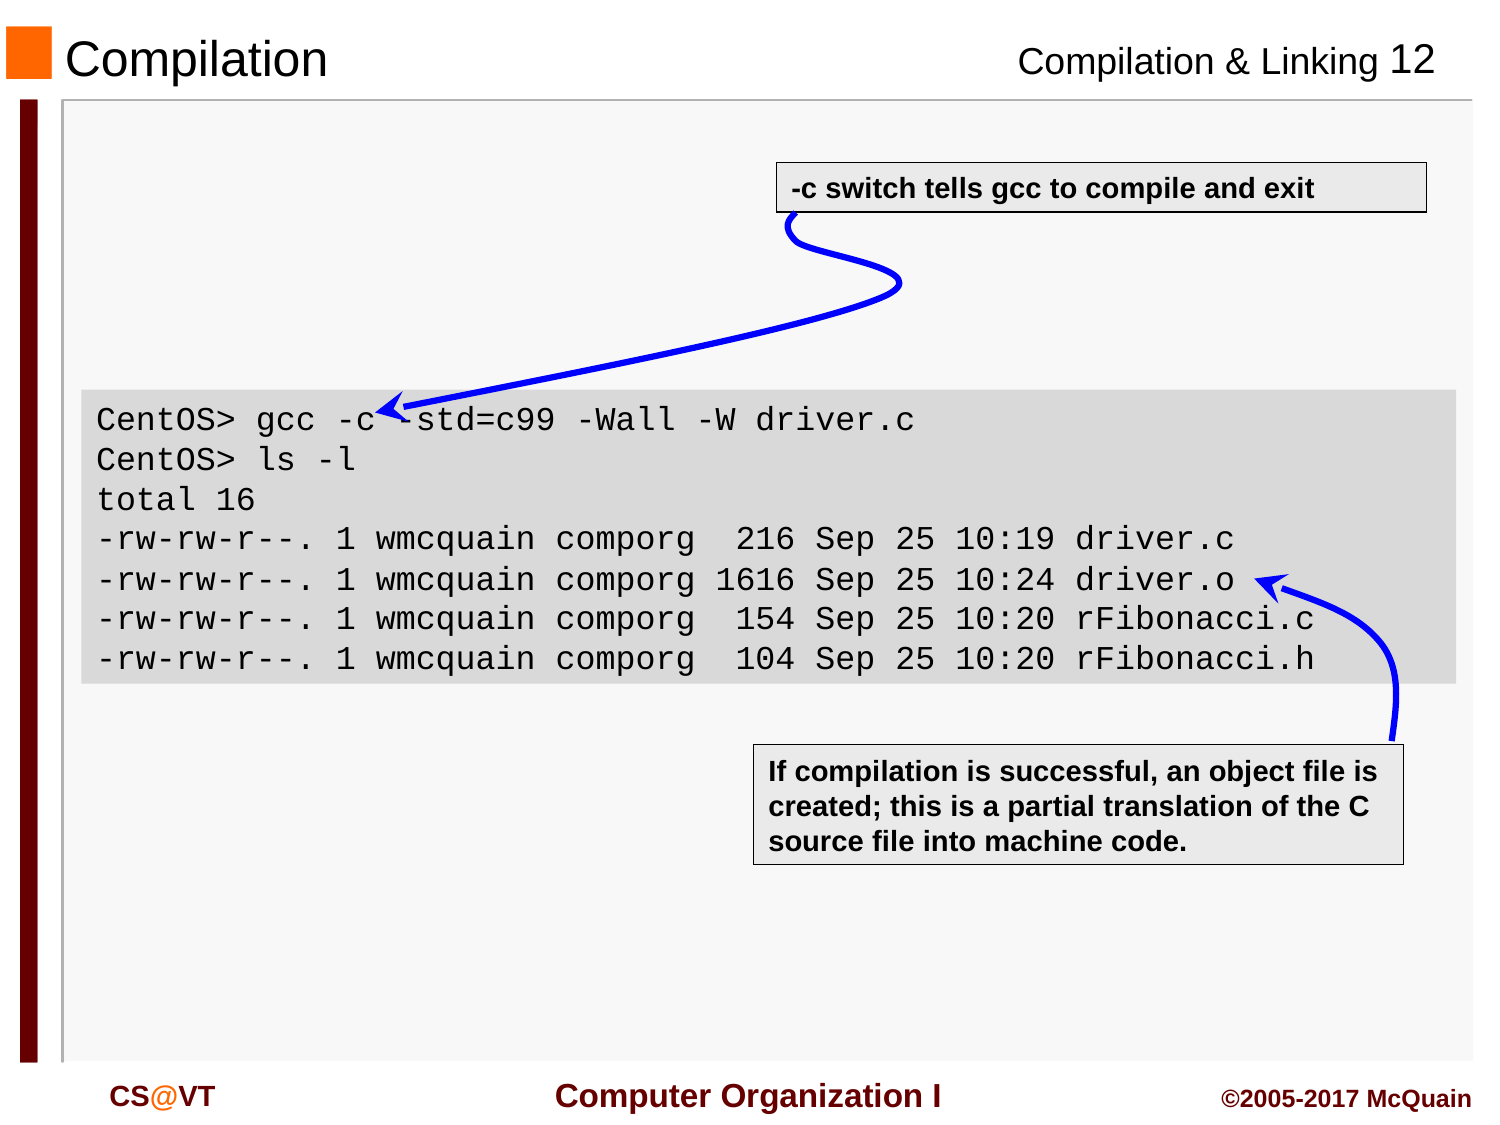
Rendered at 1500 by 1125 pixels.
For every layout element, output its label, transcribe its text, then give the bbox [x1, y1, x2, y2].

text_box CentOS> gcc -c -std=c99 -Wall -W driver.c CentOS> ls -l total 16 -rw-rw-r--. 1 wmcquain comporg 216 Sep 25 10:19 driver.c -rw-rw-r--. 1 wmcquain comporg 1616 Sep 25 10:24 driver.o -rw-rw-r--. 1 wmcquain comporg 154 Sep 25 10:20 rFibonacci.c -rw-rw-r--. 1 wmcquain comporg 104 Sep 25 10:20 rFibonacci.h [81, 389, 1457, 684]
text_box [375, 212, 900, 419]
title Compilation [50, 28, 1000, 85]
text_box -c switch tells gcc to compile and exit [776, 162, 1427, 213]
text_box [1254, 575, 1397, 742]
text_box If compilation is successful, an object file is created; this is a partial translation of the C source file into machine code. [753, 744, 1404, 865]
